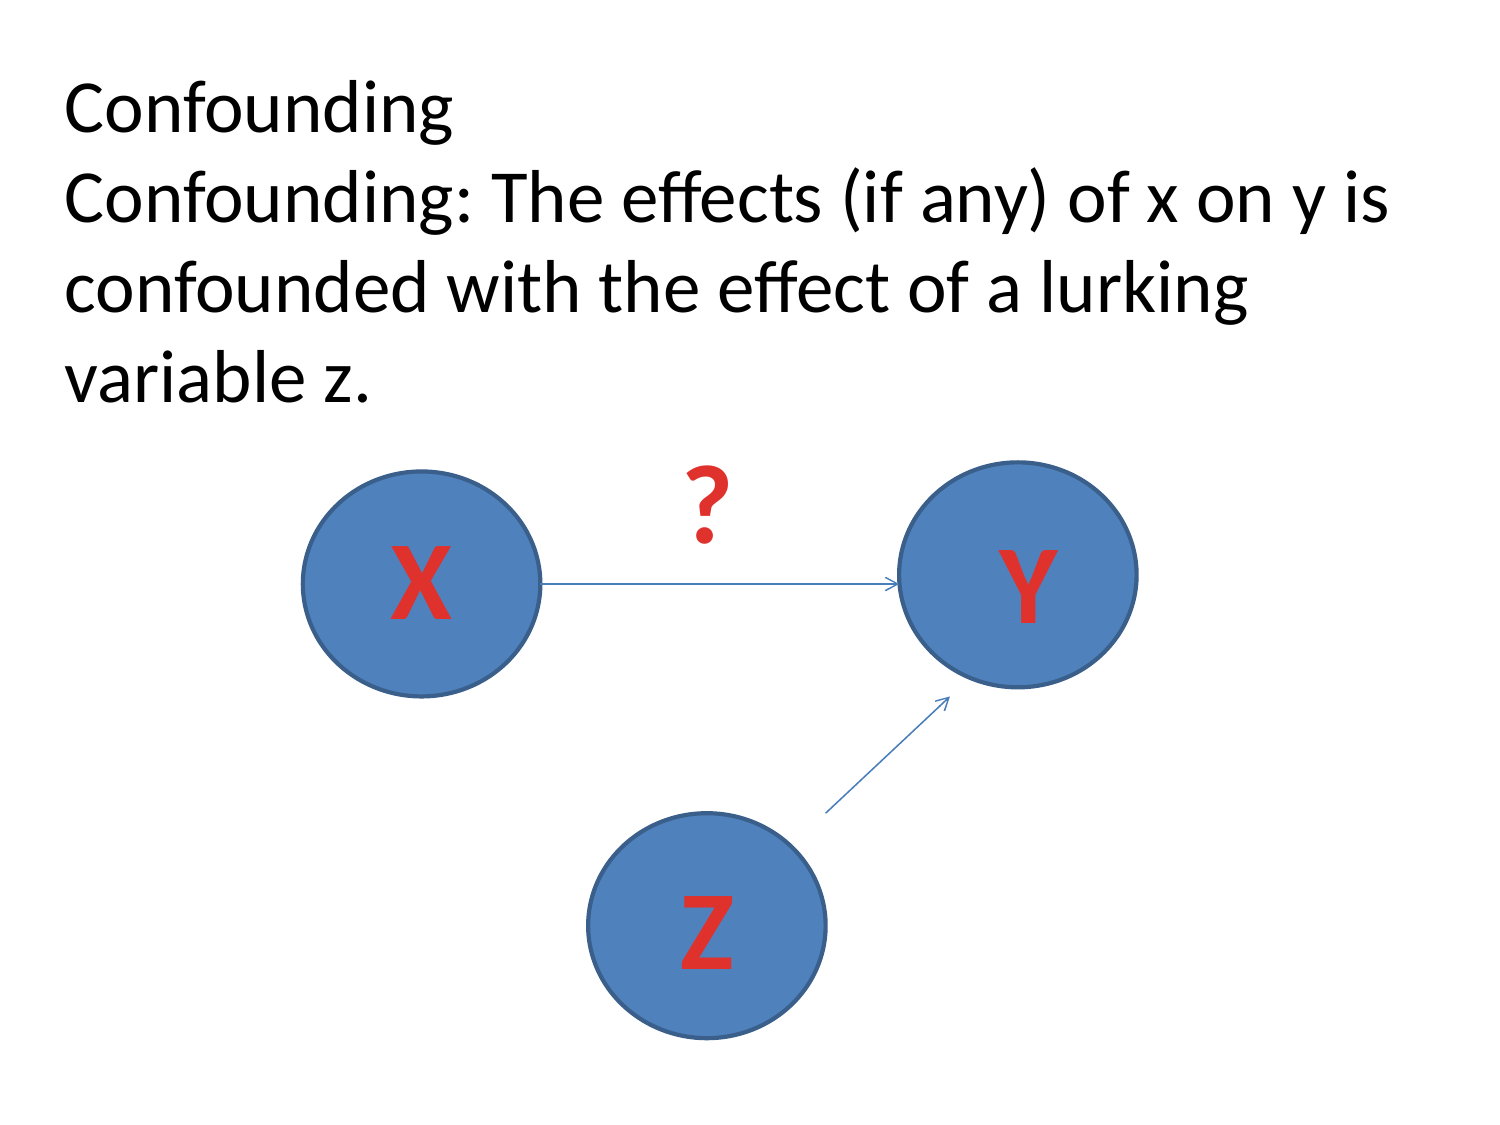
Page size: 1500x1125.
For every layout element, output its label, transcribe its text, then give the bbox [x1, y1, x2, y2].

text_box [825, 696, 951, 814]
text_box X [375, 499, 468, 650]
text_box ? [665, 423, 749, 574]
text_box [897, 460, 1139, 690]
text_box Y [984, 503, 1073, 654]
text_box [586, 811, 828, 1041]
text_box Confounding Confounding: The effects (if any) of x on y is confounded with the effect of a lurking variable z. [50, 49, 1450, 425]
text_box [300, 469, 543, 699]
text_box Z [664, 849, 749, 1000]
